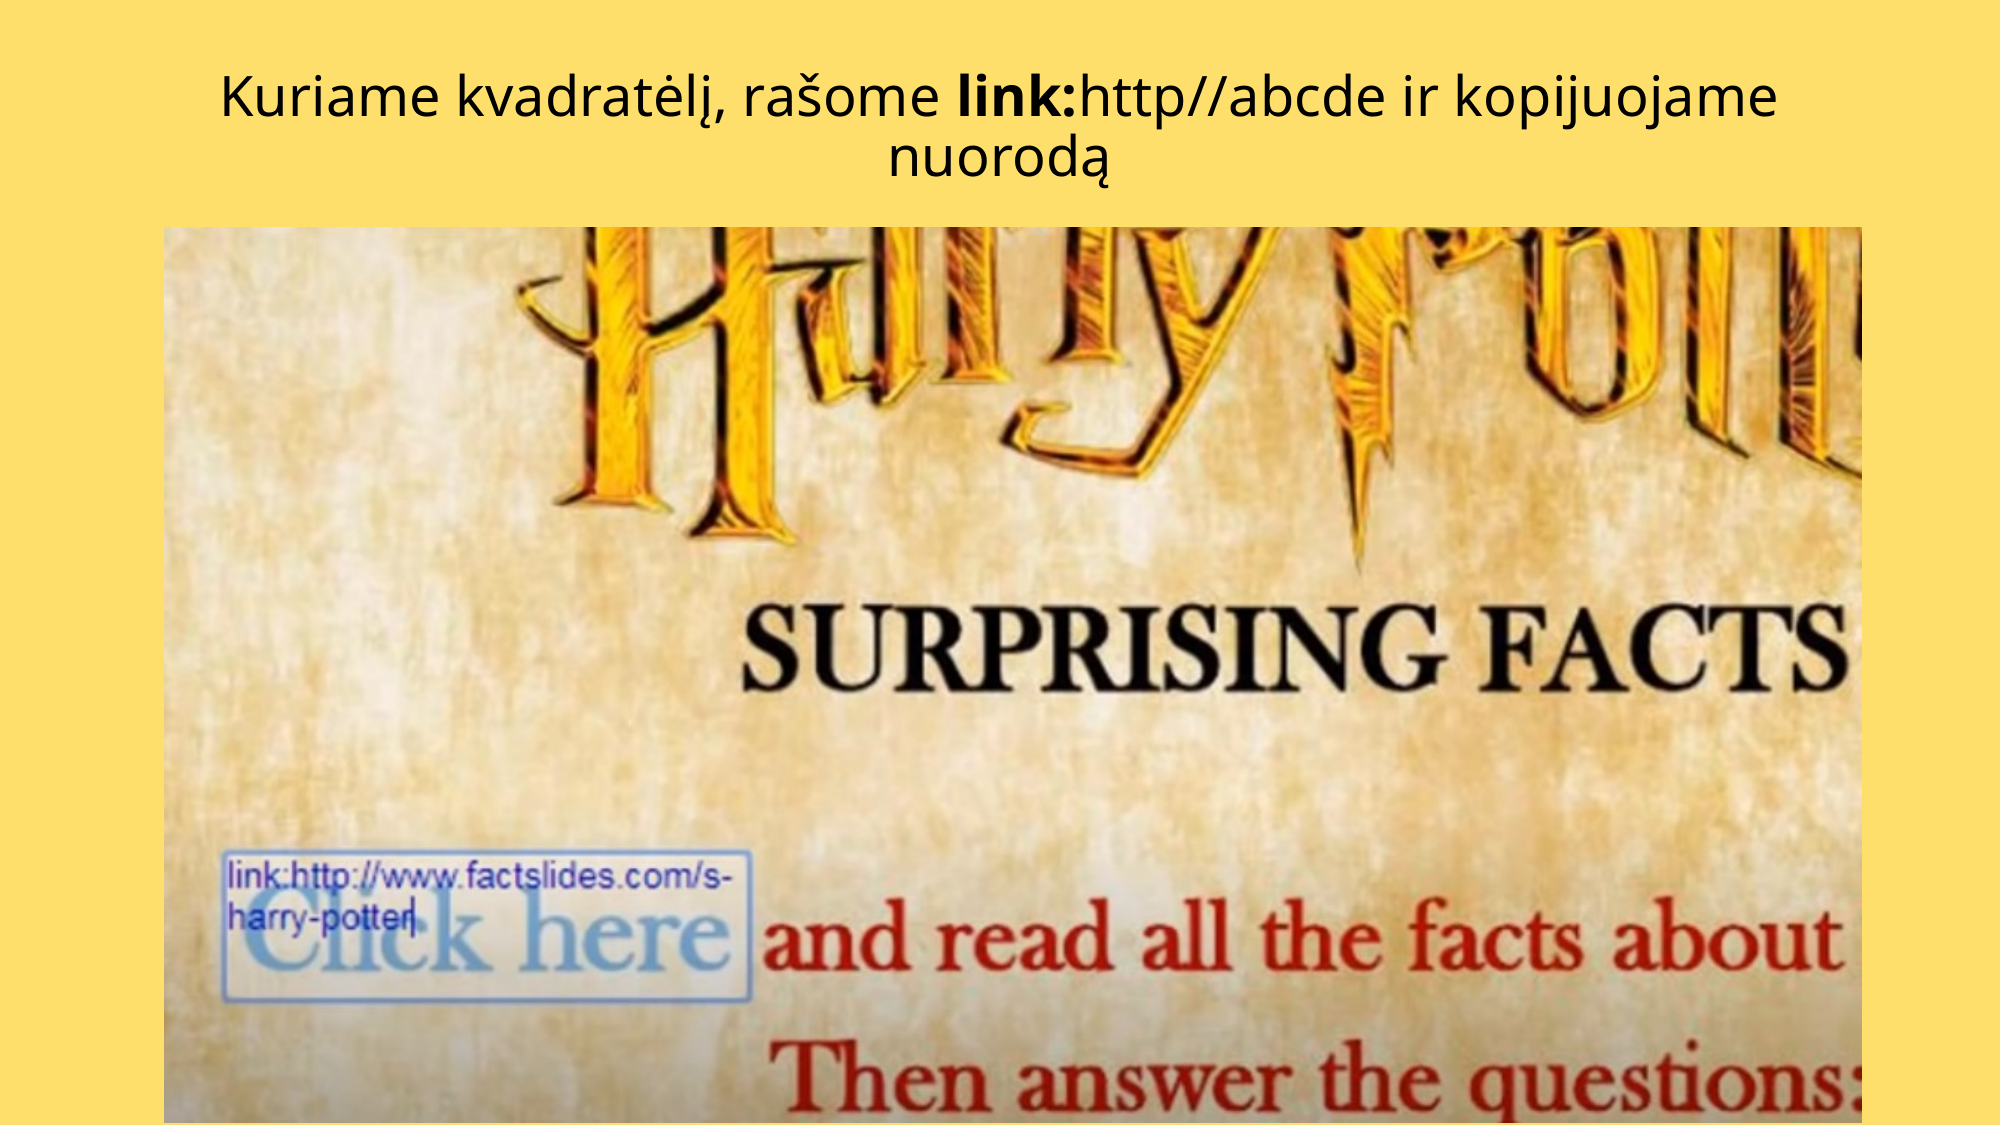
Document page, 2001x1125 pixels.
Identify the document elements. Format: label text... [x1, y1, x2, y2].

title Kuriame kvadratėlį, rašome link:http//abcde ir kopijuojame nuorodą [137, 59, 1863, 197]
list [164, 227, 1862, 1124]
